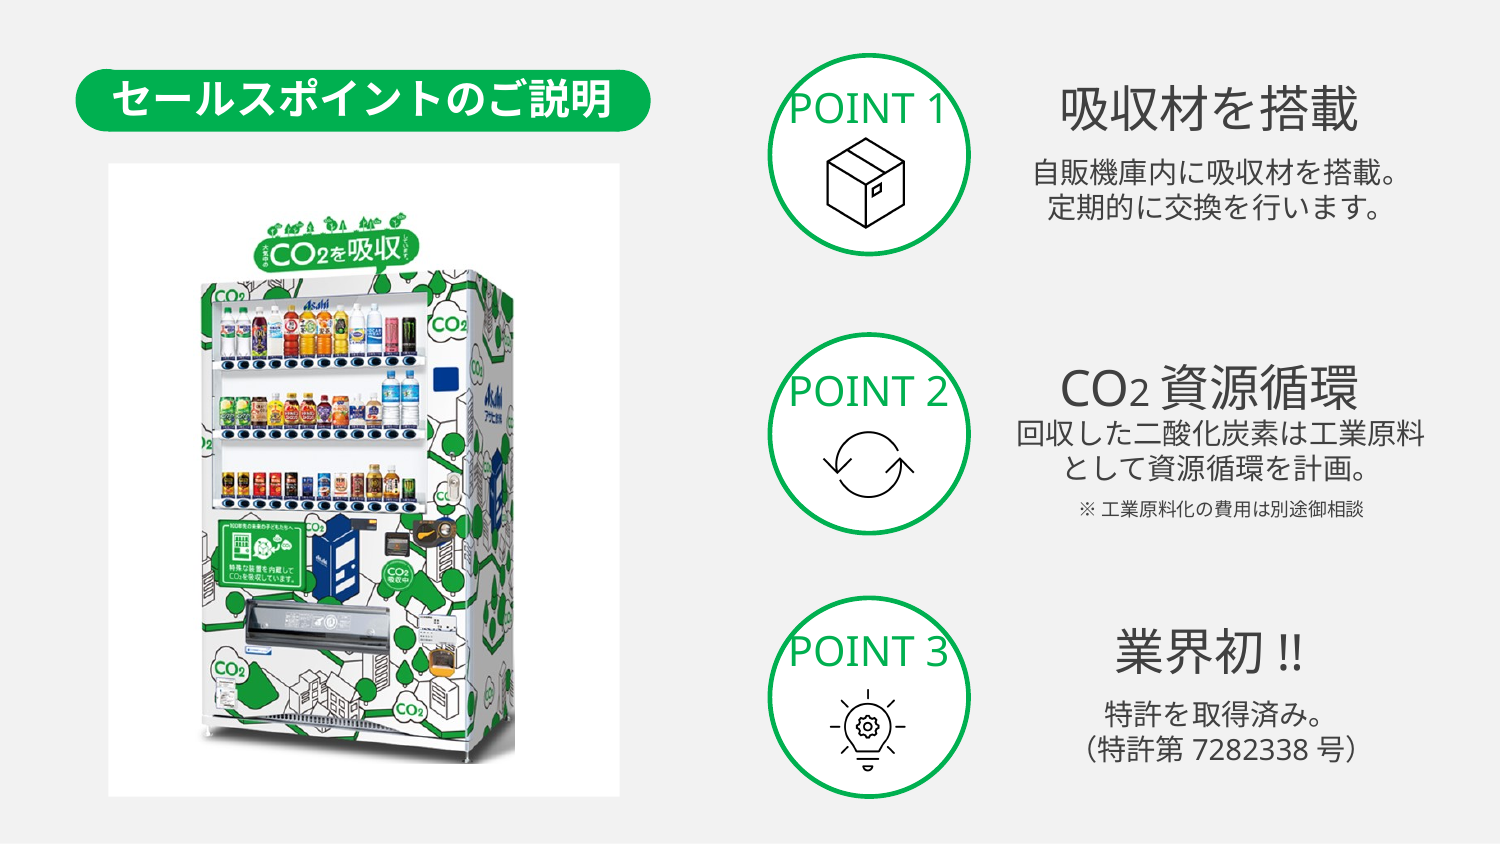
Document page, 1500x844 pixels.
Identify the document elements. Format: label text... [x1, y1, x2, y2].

text_box [803, 333, 935, 358]
text_box [768, 667, 970, 798]
picture [820, 416, 917, 513]
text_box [995, 630, 1436, 789]
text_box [769, 55, 969, 254]
text_box [806, 596, 933, 619]
picture [823, 685, 914, 776]
text_box POINT 3 [773, 619, 965, 681]
text_box 表紙 [107, 162, 621, 798]
text_box POINT 2 [773, 358, 965, 421]
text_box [995, 367, 1436, 525]
text_box [768, 404, 970, 535]
text_box [0, 0, 1500, 844]
picture [193, 211, 515, 764]
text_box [0, 67, 729, 132]
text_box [995, 88, 1436, 246]
